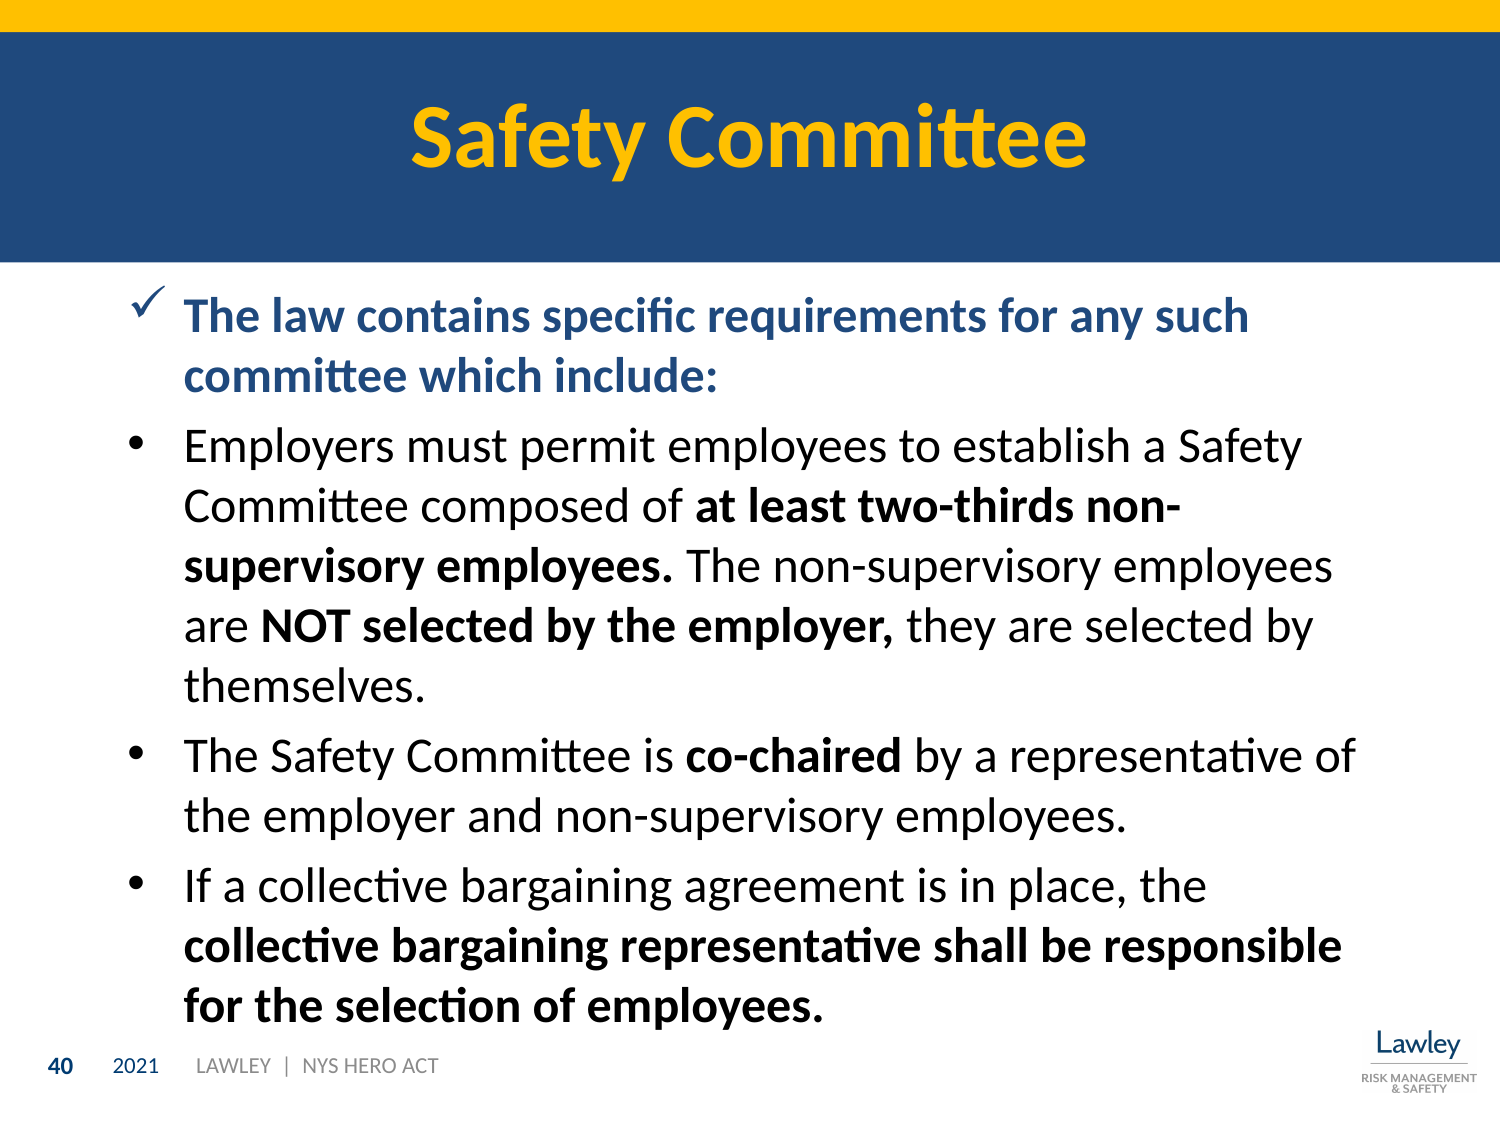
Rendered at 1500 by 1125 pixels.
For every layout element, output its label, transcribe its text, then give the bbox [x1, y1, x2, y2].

text_box 40 [47, 1030, 121, 1099]
text_box 2021 LAWLEY | NYS HERO ACT [121, 1030, 772, 1099]
text_box [0, 0, 1500, 34]
picture [1362, 1030, 1477, 1094]
text_box Safety Committee [0, 34, 1500, 265]
list The law contains specific requirements for any such committee which include: Employers must permit employees to establish a Safety Committee composed of at least two-thirds non-supervisory employees. The non-supervisory employees are NOT selected by the employer, they are selected by themselves. The Safety Committee is co-chaired by a representative of the employer and non-supervisory employees. If a collective bargaining agreement is in place, the collective bargaining representative shall be responsible for the selection of employees. [112, 275, 1388, 1050]
